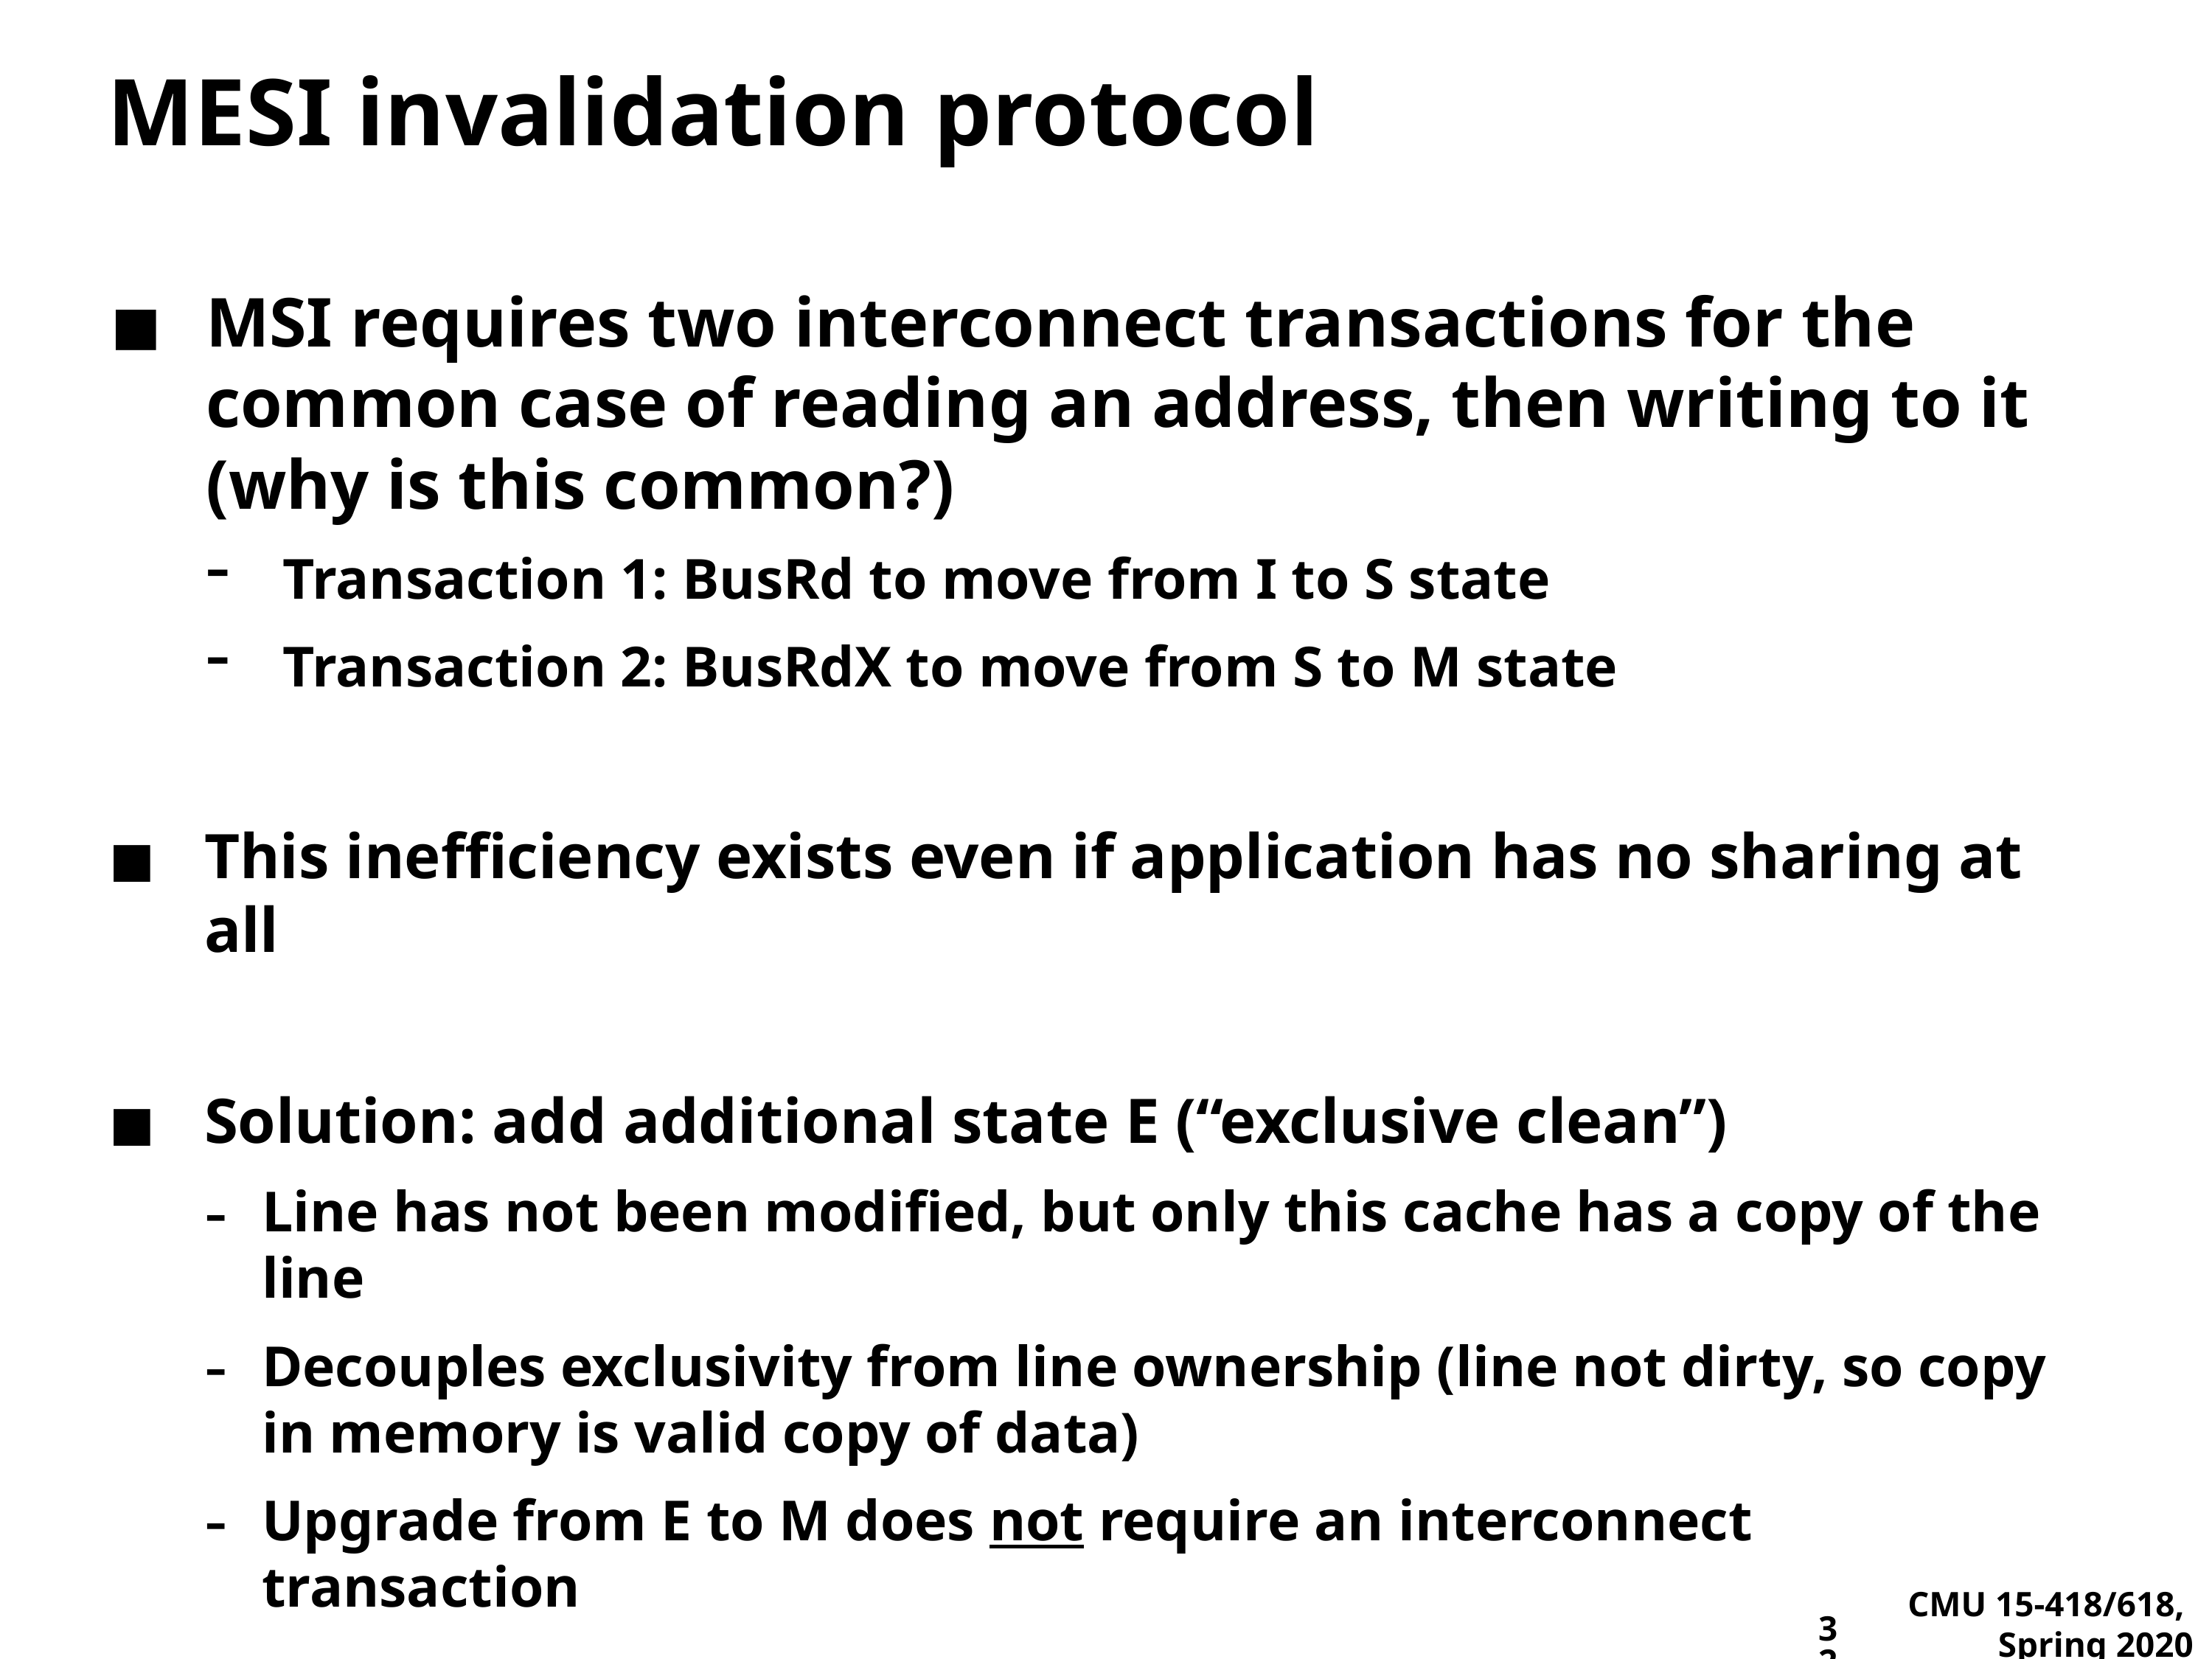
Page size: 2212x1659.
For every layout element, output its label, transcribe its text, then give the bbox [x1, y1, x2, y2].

text_box MSI requires two interconnect transactions for the common case of reading an address, then writing to it (why is this common?) Transaction 1: BusRd to move from I to S state Transaction 2: BusRdX to move from S to M state [102, 273, 2056, 704]
title MESI invalidation protocol [100, 47, 2056, 184]
list This inefficiency exists even if application has no sharing at all Solution: add additional state E (“exclusive clean”) Line has not been modified, but only this cache has a copy of the line Decouples exclusivity from line ownership (line not dirty, so copy in memory is valid copy of data) Upgrade from E to M does not require an interconnect transaction [100, 810, 2056, 1488]
slide_number 32 [1812, 1600, 1855, 1655]
